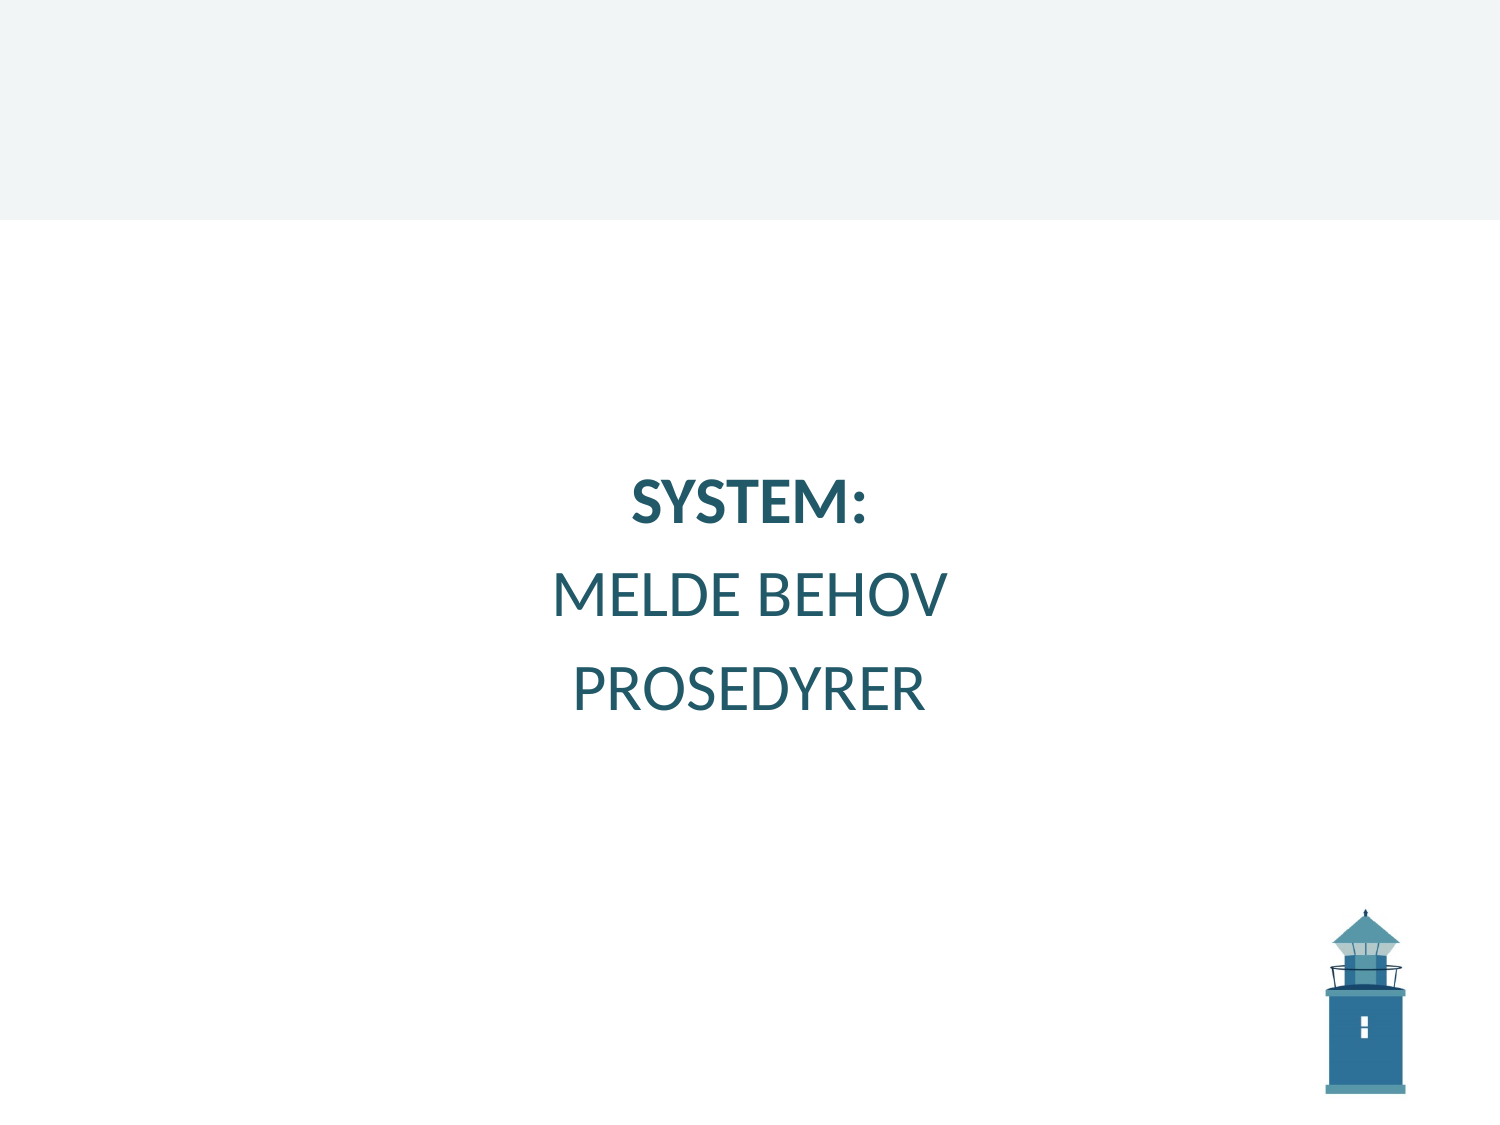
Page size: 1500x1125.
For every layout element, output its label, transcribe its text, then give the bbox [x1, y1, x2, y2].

picture [1222, 904, 1500, 1102]
list SYSTEM: MELDE BEHOV PROSEDYRER [75, 262, 1425, 1005]
